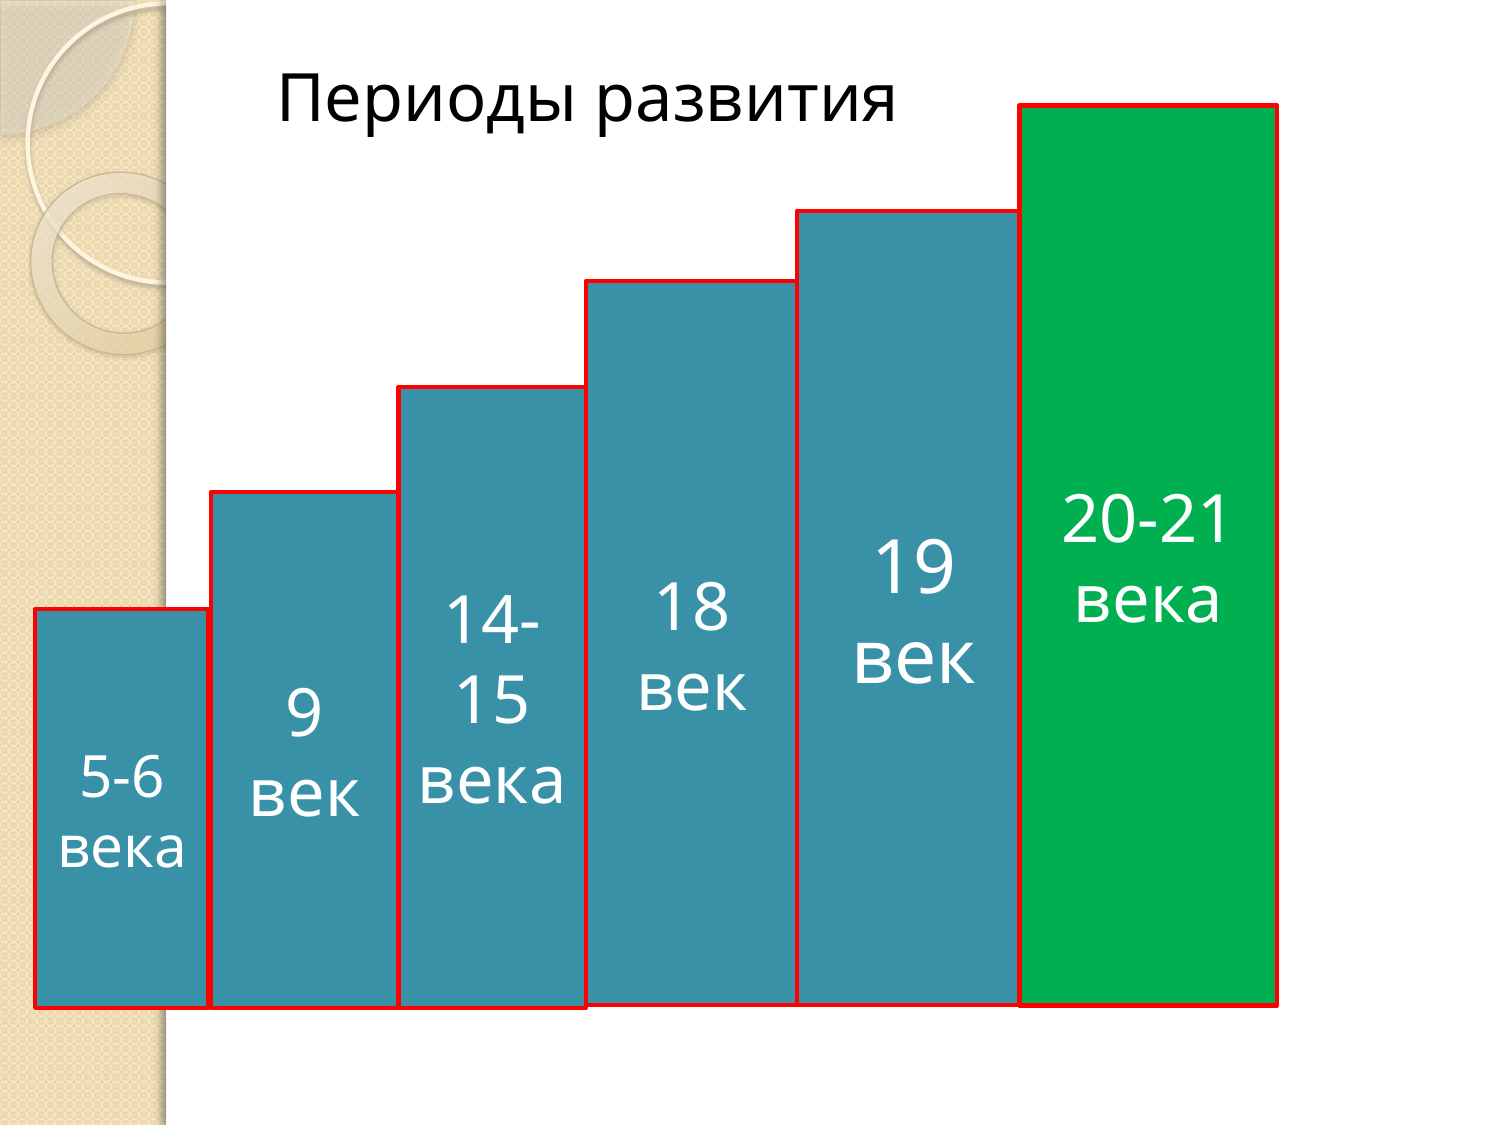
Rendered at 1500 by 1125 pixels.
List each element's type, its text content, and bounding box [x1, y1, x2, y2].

list Периоды развития [23, 46, 1425, 1005]
text_box 5-6 века [33, 607, 209, 1010]
text_box 9 век [209, 490, 396, 1010]
text_box 14-15 века [396, 385, 588, 1010]
text_box 18 век [584, 279, 795, 1007]
text_box 20-21 века [1017, 103, 1279, 1008]
text_box 19 век [795, 209, 1017, 1007]
